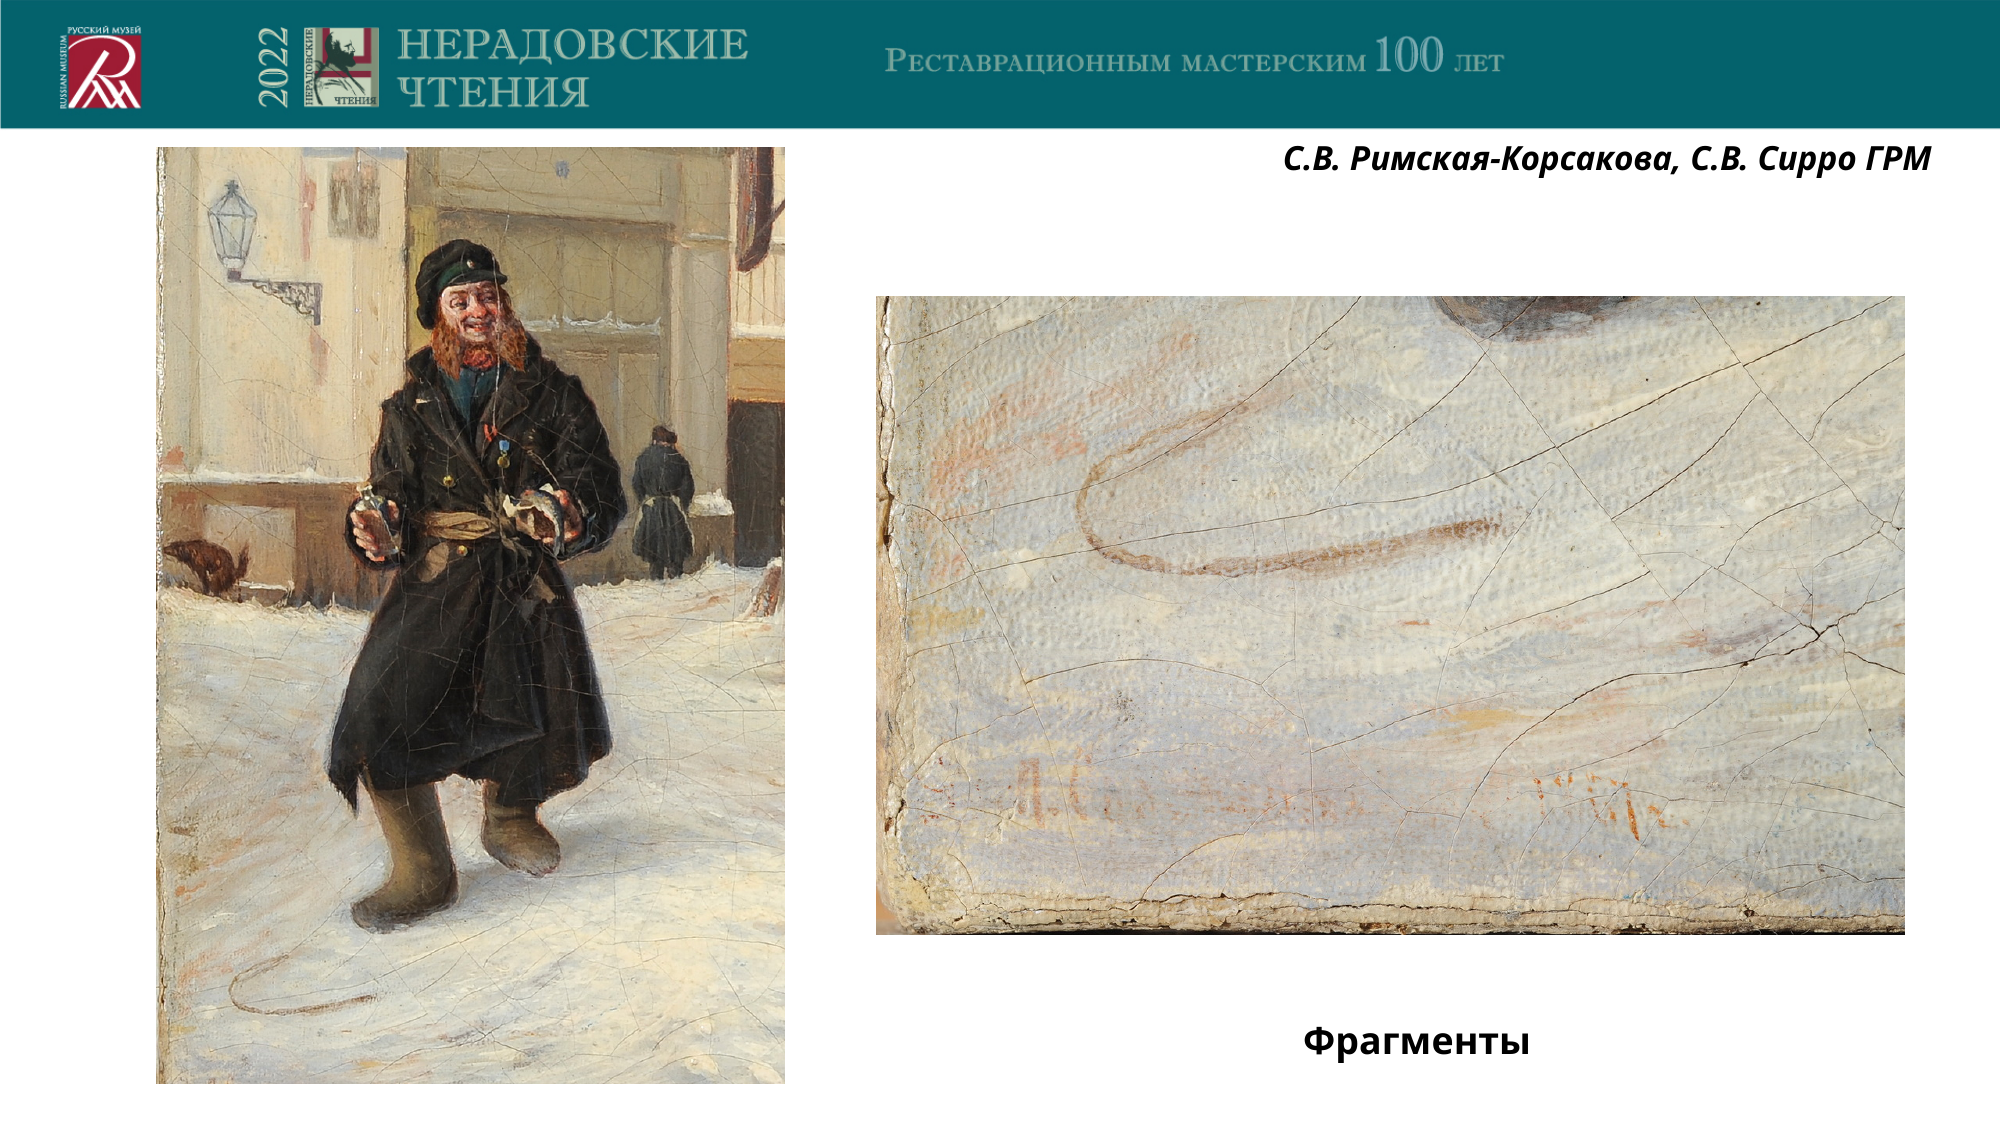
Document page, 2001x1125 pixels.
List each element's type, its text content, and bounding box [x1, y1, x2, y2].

picture [0, 0, 2000, 131]
picture [156, 147, 785, 1084]
picture [876, 296, 1905, 935]
title Фрагменты [887, 992, 1947, 1093]
text_box С.В. Римская-Корсакова, С.В. Сирро ГРМ [1268, 131, 1948, 185]
